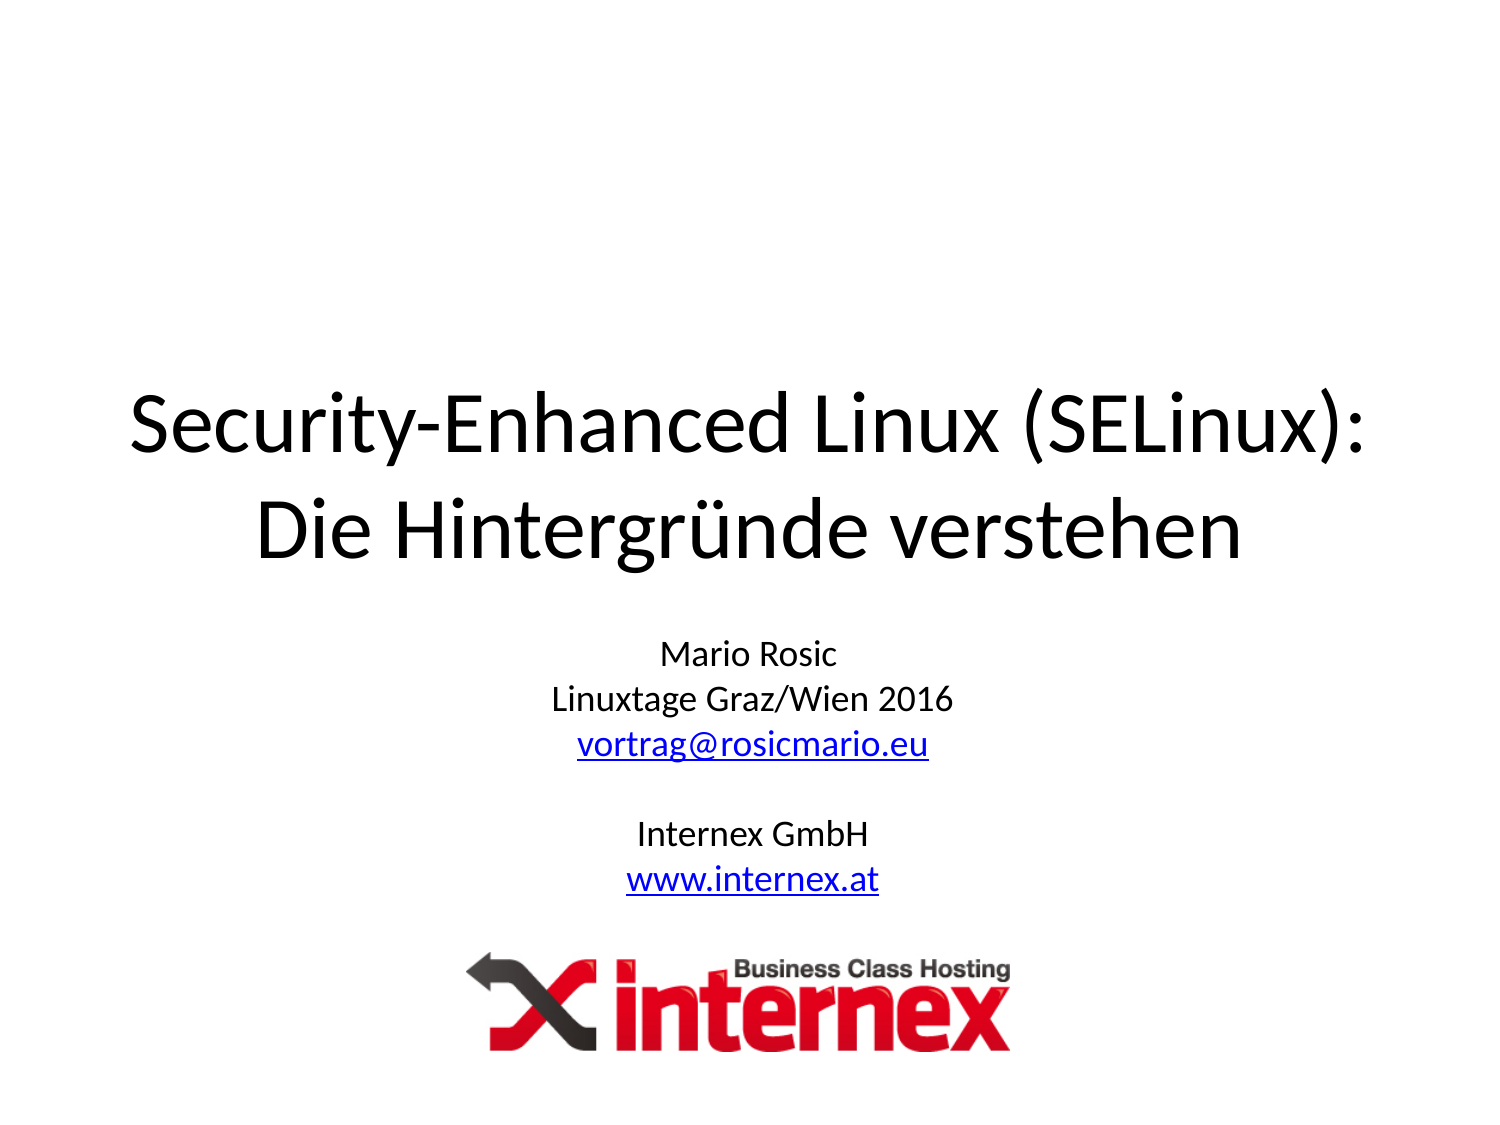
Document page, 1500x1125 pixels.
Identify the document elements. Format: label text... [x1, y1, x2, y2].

picture [466, 952, 1010, 1053]
text_box Mario Rosic Linuxtage Graz/Wien 2016 vortrag@rosicmario.eu Internex GmbH www.internex.at [2, 621, 1500, 952]
title Security-Enhanced Linux (SELinux): Die Hintergründe verstehen [112, 349, 1388, 591]
